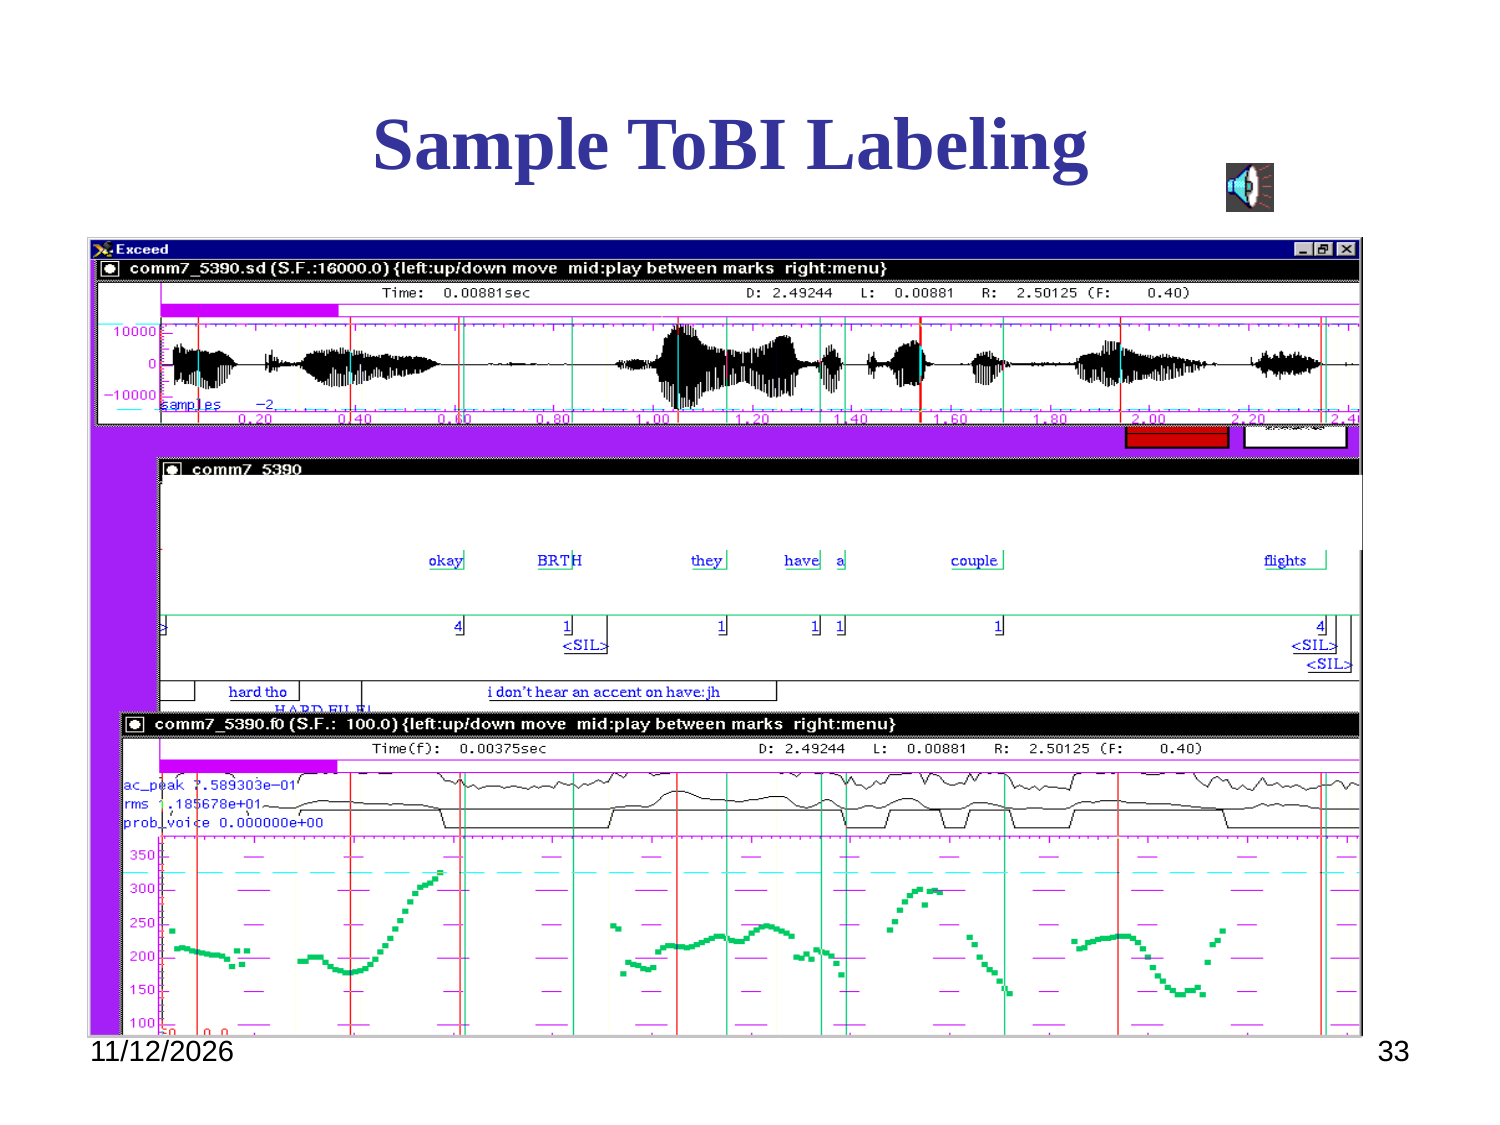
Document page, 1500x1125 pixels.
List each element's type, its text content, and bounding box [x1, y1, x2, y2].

slide_number 33 [1074, 1024, 1425, 1103]
text_box Sample ToBI Labeling [337, 87, 1125, 193]
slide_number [75, 1024, 425, 1103]
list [87, 237, 1363, 1038]
picture [1224, 162, 1276, 213]
